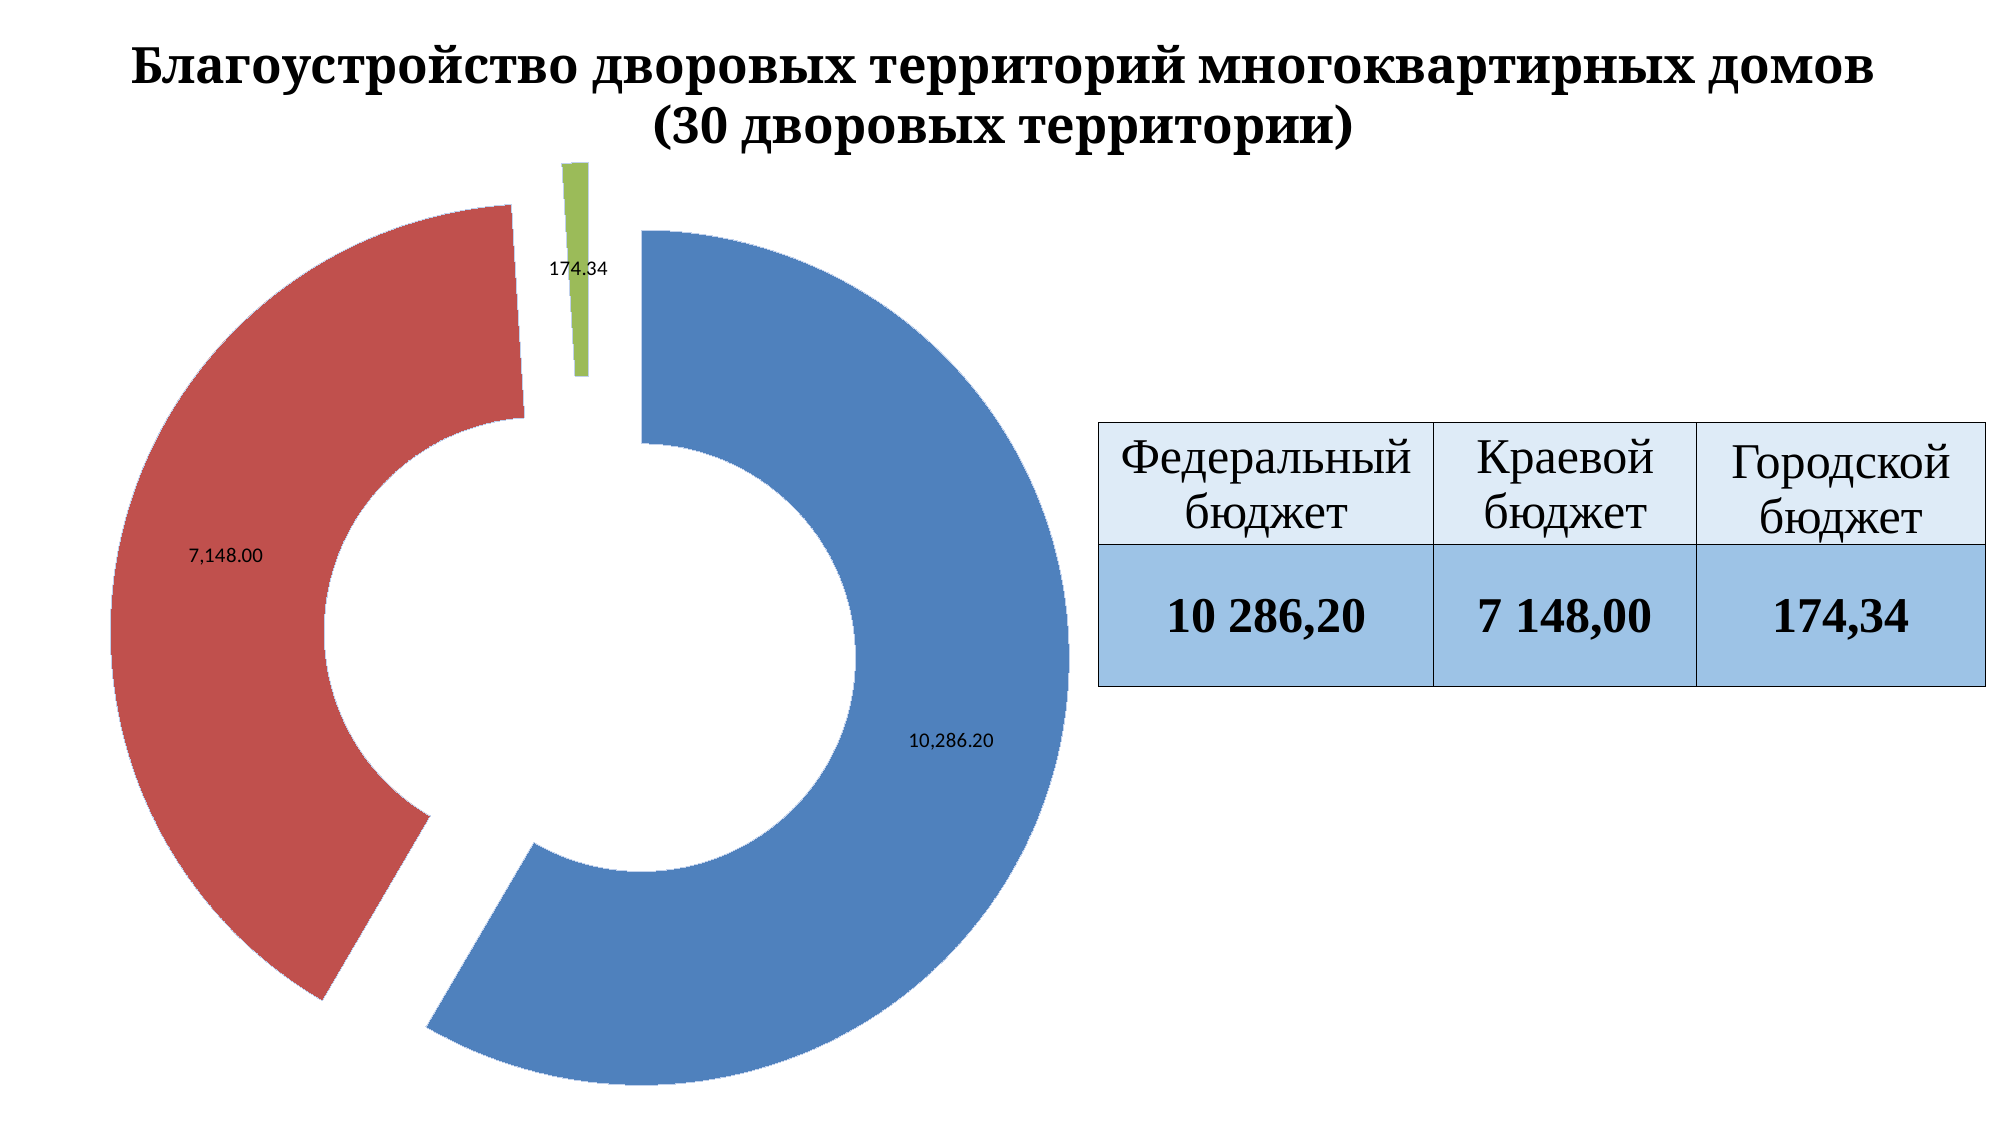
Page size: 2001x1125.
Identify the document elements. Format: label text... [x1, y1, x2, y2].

table_header Федеральный бюджет [1234, 423, 1433, 544]
table_header Городской бюджет [1697, 423, 1985, 544]
table_cell 10 286,20 [1234, 545, 1433, 686]
table_cell 174,34 [1697, 545, 1985, 686]
chart [23, 162, 1234, 1125]
table_cell 7 148,00 [1434, 545, 1696, 686]
table_header Краевой бюджет [1434, 423, 1696, 544]
text_box Благоустройство дворовых территорий многоквартирных домов (30 дворовых территории) [38, 26, 1968, 162]
